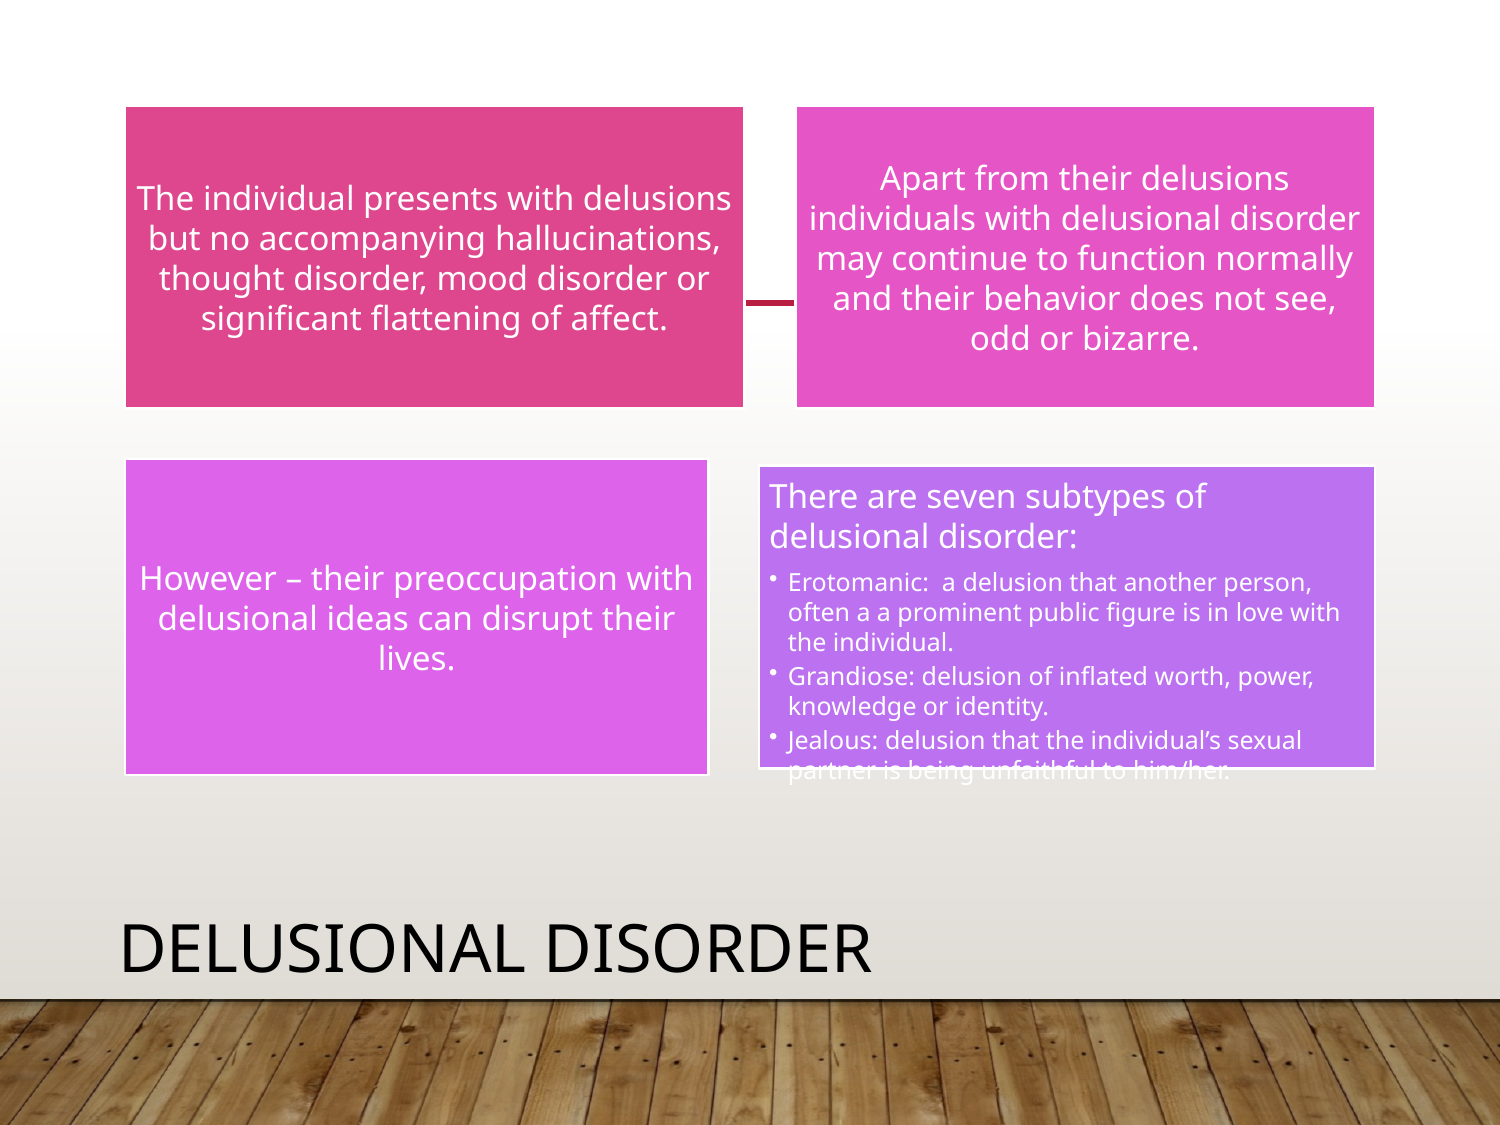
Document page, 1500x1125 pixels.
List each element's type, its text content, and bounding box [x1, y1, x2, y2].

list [102, 105, 1398, 776]
title Delusional Disorder [103, 907, 1097, 1087]
picture [0, 999, 1500, 1125]
